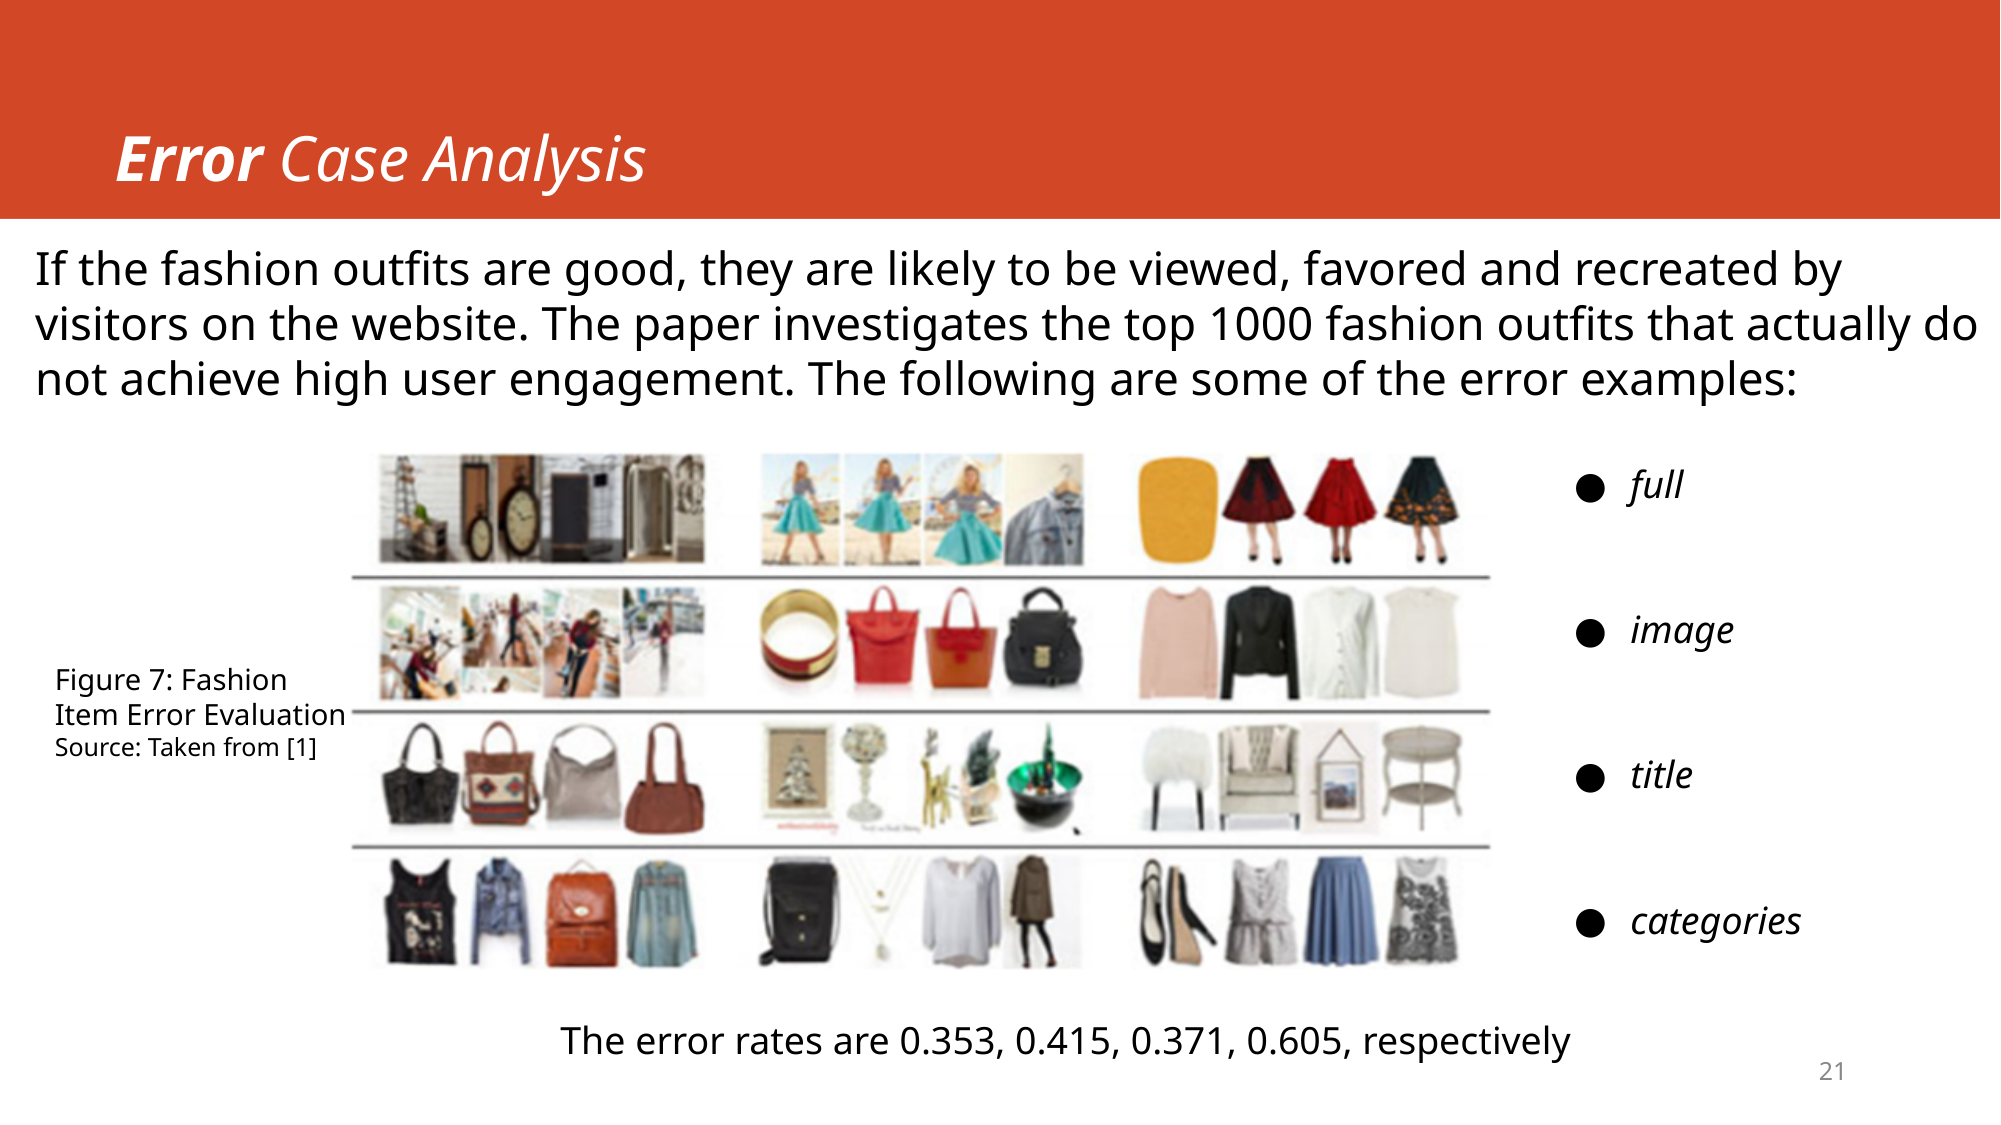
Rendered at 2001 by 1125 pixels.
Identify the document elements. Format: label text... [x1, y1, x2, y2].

title Error Case Analysis [99, 0, 1863, 202]
text_box If the fashion outfits are good, they are likely to be viewed, favored and recreated by visitors on the website. The paper investigates the top 1000 fashion outfits that actually do not achieve high user engagement. The following are some of the error examples: [20, 224, 2000, 440]
slide_number 21 [1325, 1042, 1863, 1103]
text_box full image title categories [1547, 439, 2000, 880]
text_box Figure 7: Fashion Item Error Evaluation Source: Taken from [1] [39, 646, 296, 691]
picture [301, 417, 1542, 987]
text_box The error rates are 0.353, 0.415, 0.371, 0.605, respectively [20, 1002, 1661, 1079]
